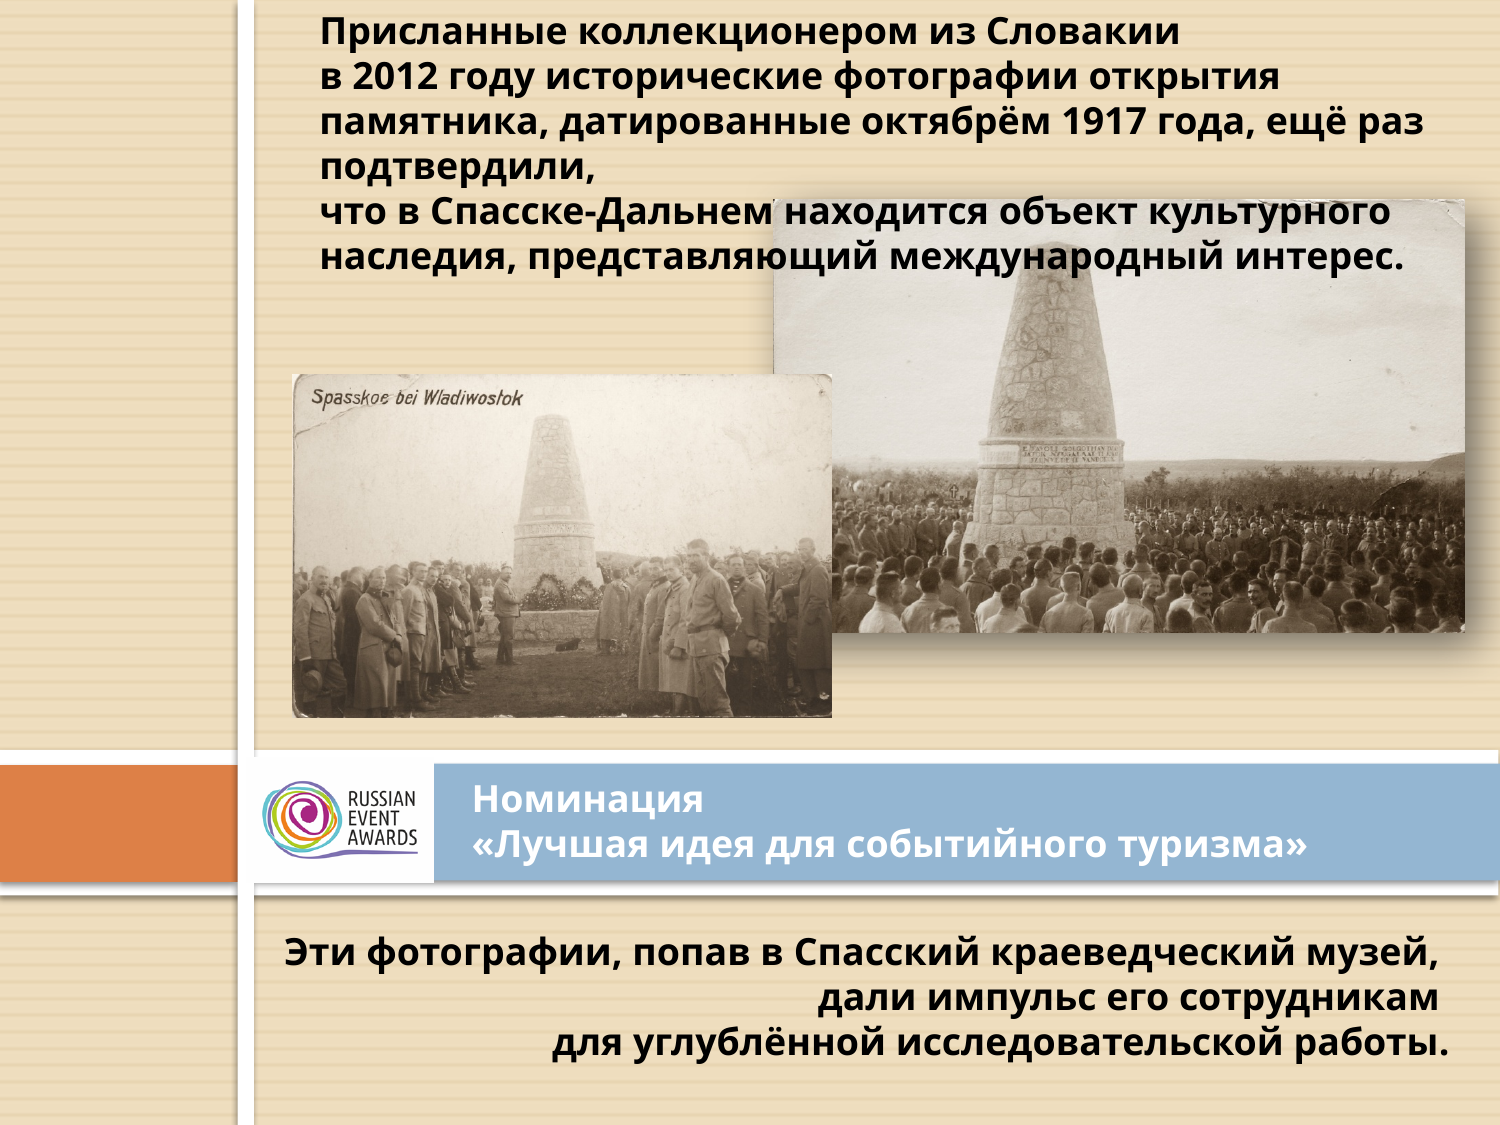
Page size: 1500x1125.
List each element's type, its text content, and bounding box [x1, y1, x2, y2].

picture [292, 198, 1465, 718]
picture [245, 757, 434, 884]
text_box Присланные коллекционером из Словакии в 2012 году исторические фотографии открытия памятника, датированные октябрём 1917 года, ещё раз подтвердили, что в Спасске-Дальнем находится объект культурного наследия, представляющий международный интерес. [304, 46, 1454, 237]
text_box Номинация «Лучшая идея для событийного туризма» [456, 761, 1477, 879]
list Эти фотографии, попав в Спасский краеведческий музей, дали импульс его сотрудникам для углублённой исследовательской работы. [262, 900, 1465, 1090]
